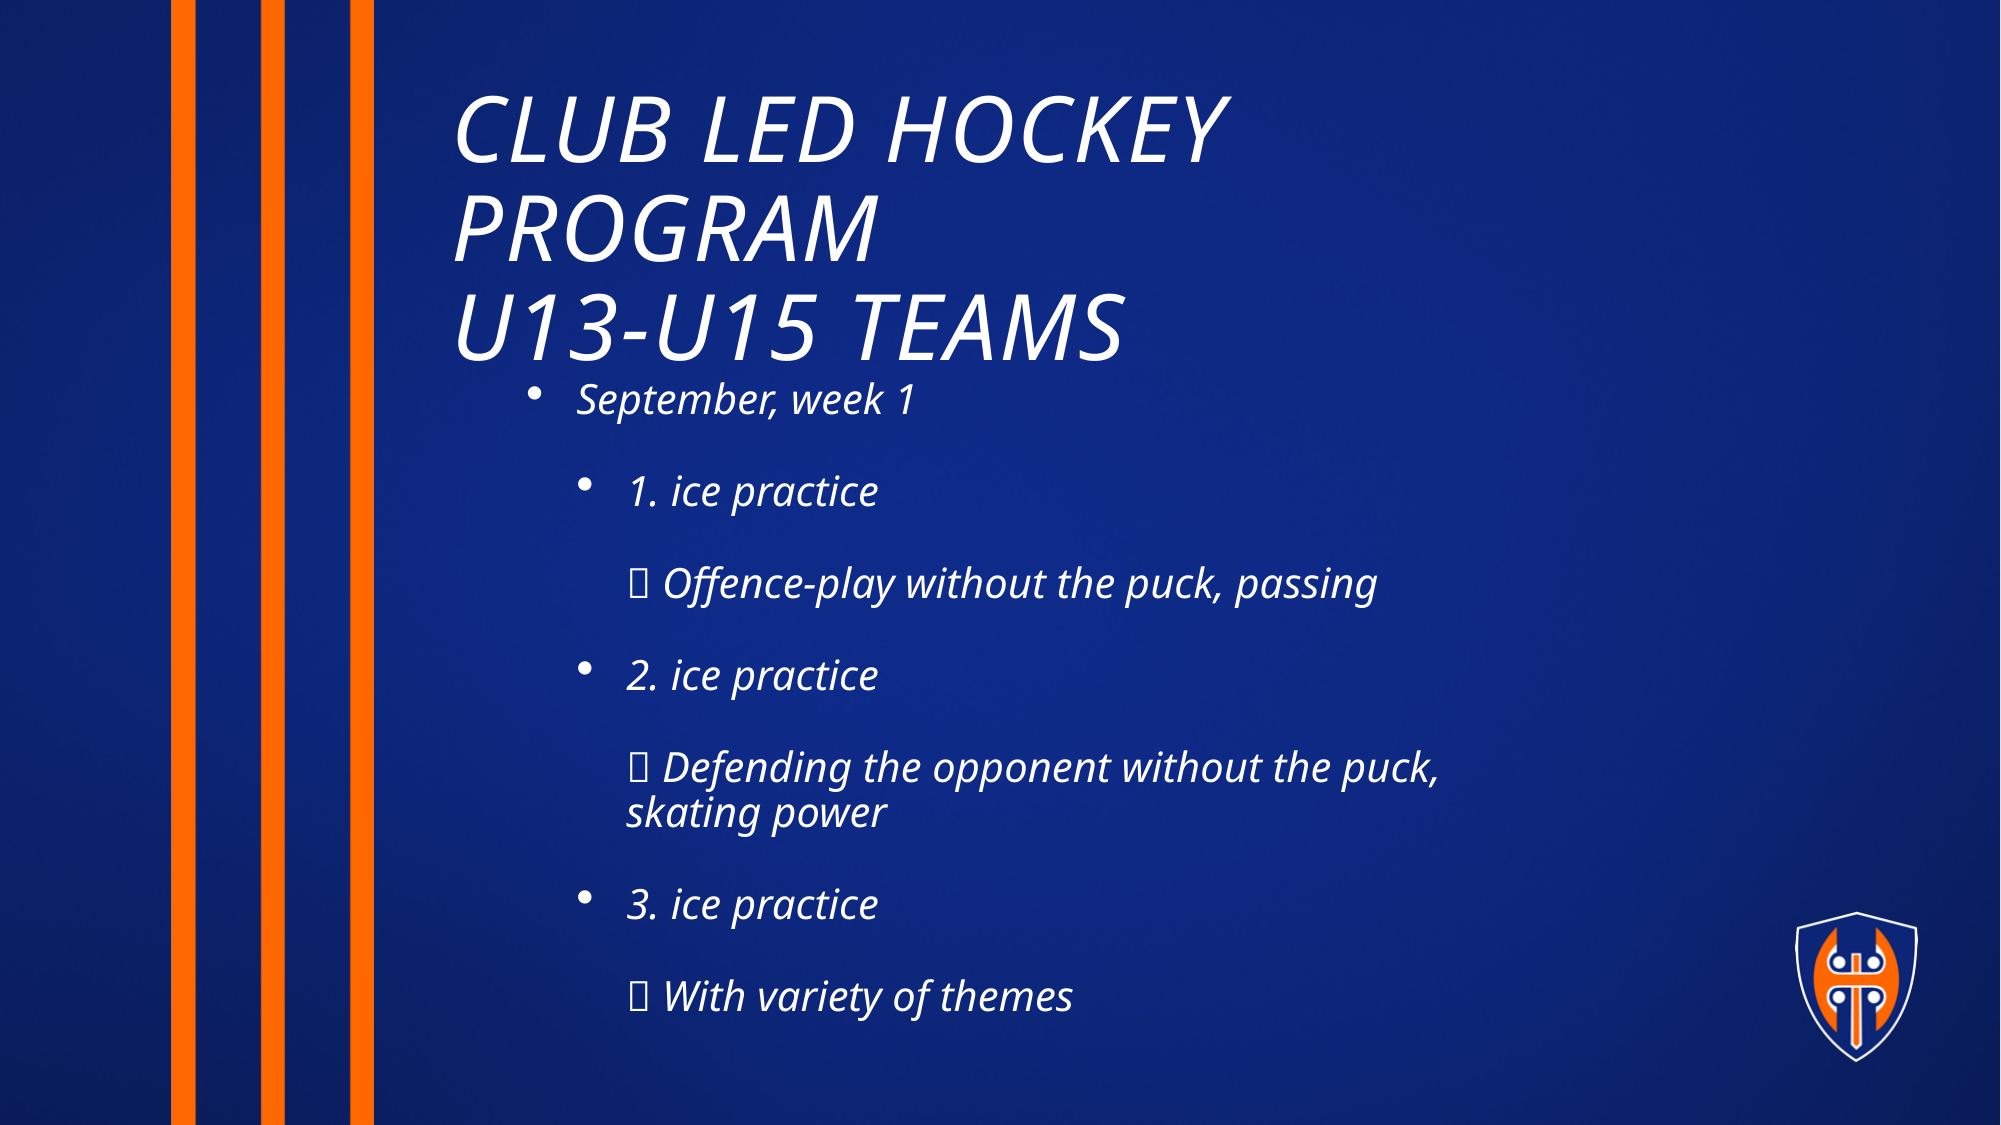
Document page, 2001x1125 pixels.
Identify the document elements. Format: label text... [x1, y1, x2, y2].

picture [172, 0, 2001, 1125]
list September, week 1 1. ice practice  Offence-play without the puck, passing 2. ice practice  Defending the opponent without the puck, skating power 3. ice practice  With variety of themes [517, 359, 1559, 1040]
list CLUB LED HOCKEY PROGRAM U13-U15 TEAMS [442, 121, 1331, 342]
picture [0, 0, 171, 1125]
